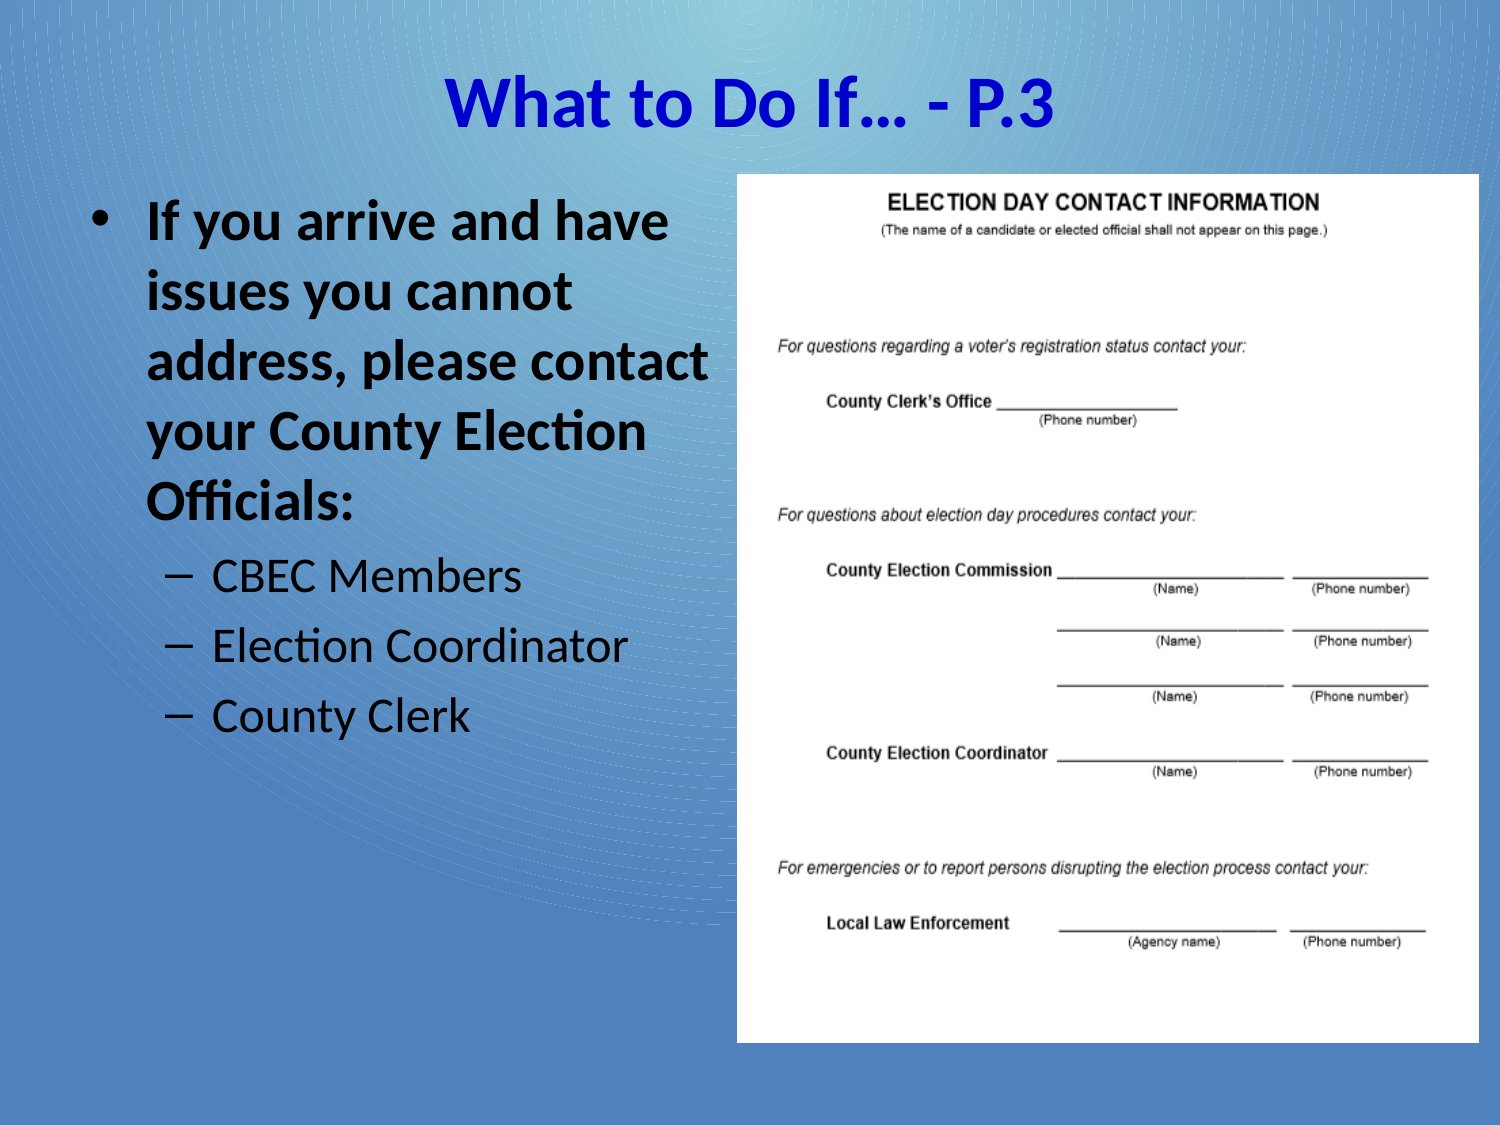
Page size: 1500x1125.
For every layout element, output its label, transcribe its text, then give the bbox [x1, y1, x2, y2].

list If you arrive and have issues you cannot address, please contact your County Election Officials: CBEC Members Election Coordinator County Clerk [75, 174, 736, 1005]
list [737, 174, 1479, 1043]
title What to Do If… - P.3 [75, 45, 1425, 150]
